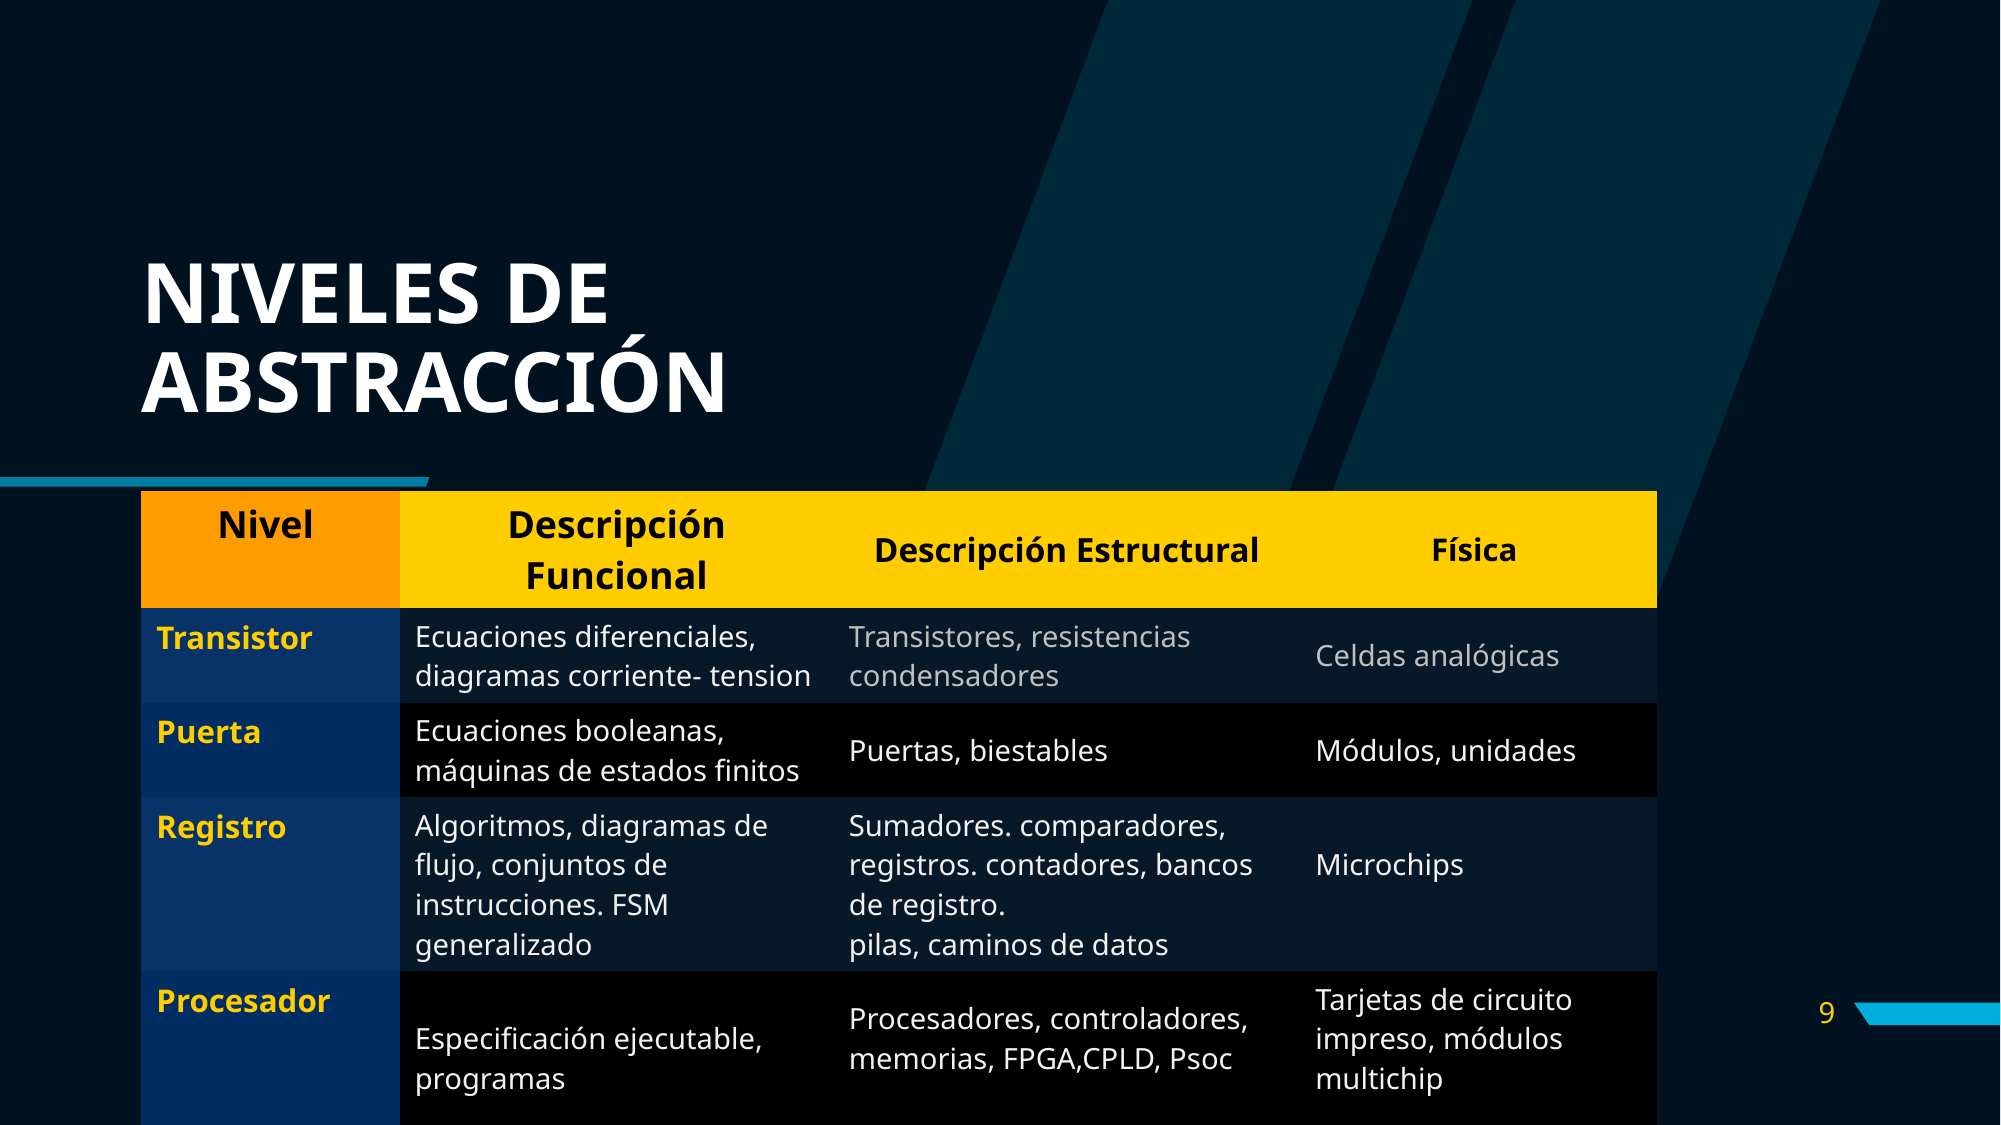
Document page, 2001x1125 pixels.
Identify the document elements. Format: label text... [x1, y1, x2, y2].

table_header Descripción Estructural [834, 491, 1300, 608]
table_cell Sumadores. comparadores, registros. contadores, bancos de registro. pilas, caminos de datos [834, 797, 1300, 971]
title NIVELES DE ABSTRACCIÓN [126, 216, 868, 467]
table_cell Registro [141, 797, 400, 971]
table_header Nivel [141, 491, 400, 608]
table_cell Puertas, biestables [834, 703, 1300, 797]
table_header Descripción Funcional [400, 491, 834, 608]
table_cell Microchips [1300, 797, 1657, 971]
slide_number 9 [1760, 984, 1851, 1045]
table_cell Algoritmos, diagramas de flujo, conjuntos de instrucciones. FSM generalizado [400, 797, 834, 971]
table_cell Ecuaciones booleanas, máquinas de estados finitos [400, 703, 834, 797]
table_cell Transistor [141, 608, 400, 703]
table_cell Puerta [141, 703, 400, 797]
table_cell Ecuaciones diferenciales, diagramas corriente- tension [400, 608, 834, 703]
table_cell Procesador [141, 971, 400, 1125]
table_header Física [1300, 491, 1657, 608]
table_cell Transistores, resistencias condensadores [834, 608, 1300, 703]
table_cell Módulos, unidades [1300, 703, 1657, 797]
table_cell Especificación ejecutable, programas [400, 971, 834, 1125]
table_cell Celdas analógicas [1300, 608, 1657, 703]
table_cell Tarjetas de circuito impreso, módulos multichip [1300, 971, 1657, 1125]
table_cell Procesadores, controladores, memorias, FPGA,CPLD, Psoc [834, 971, 1300, 1125]
